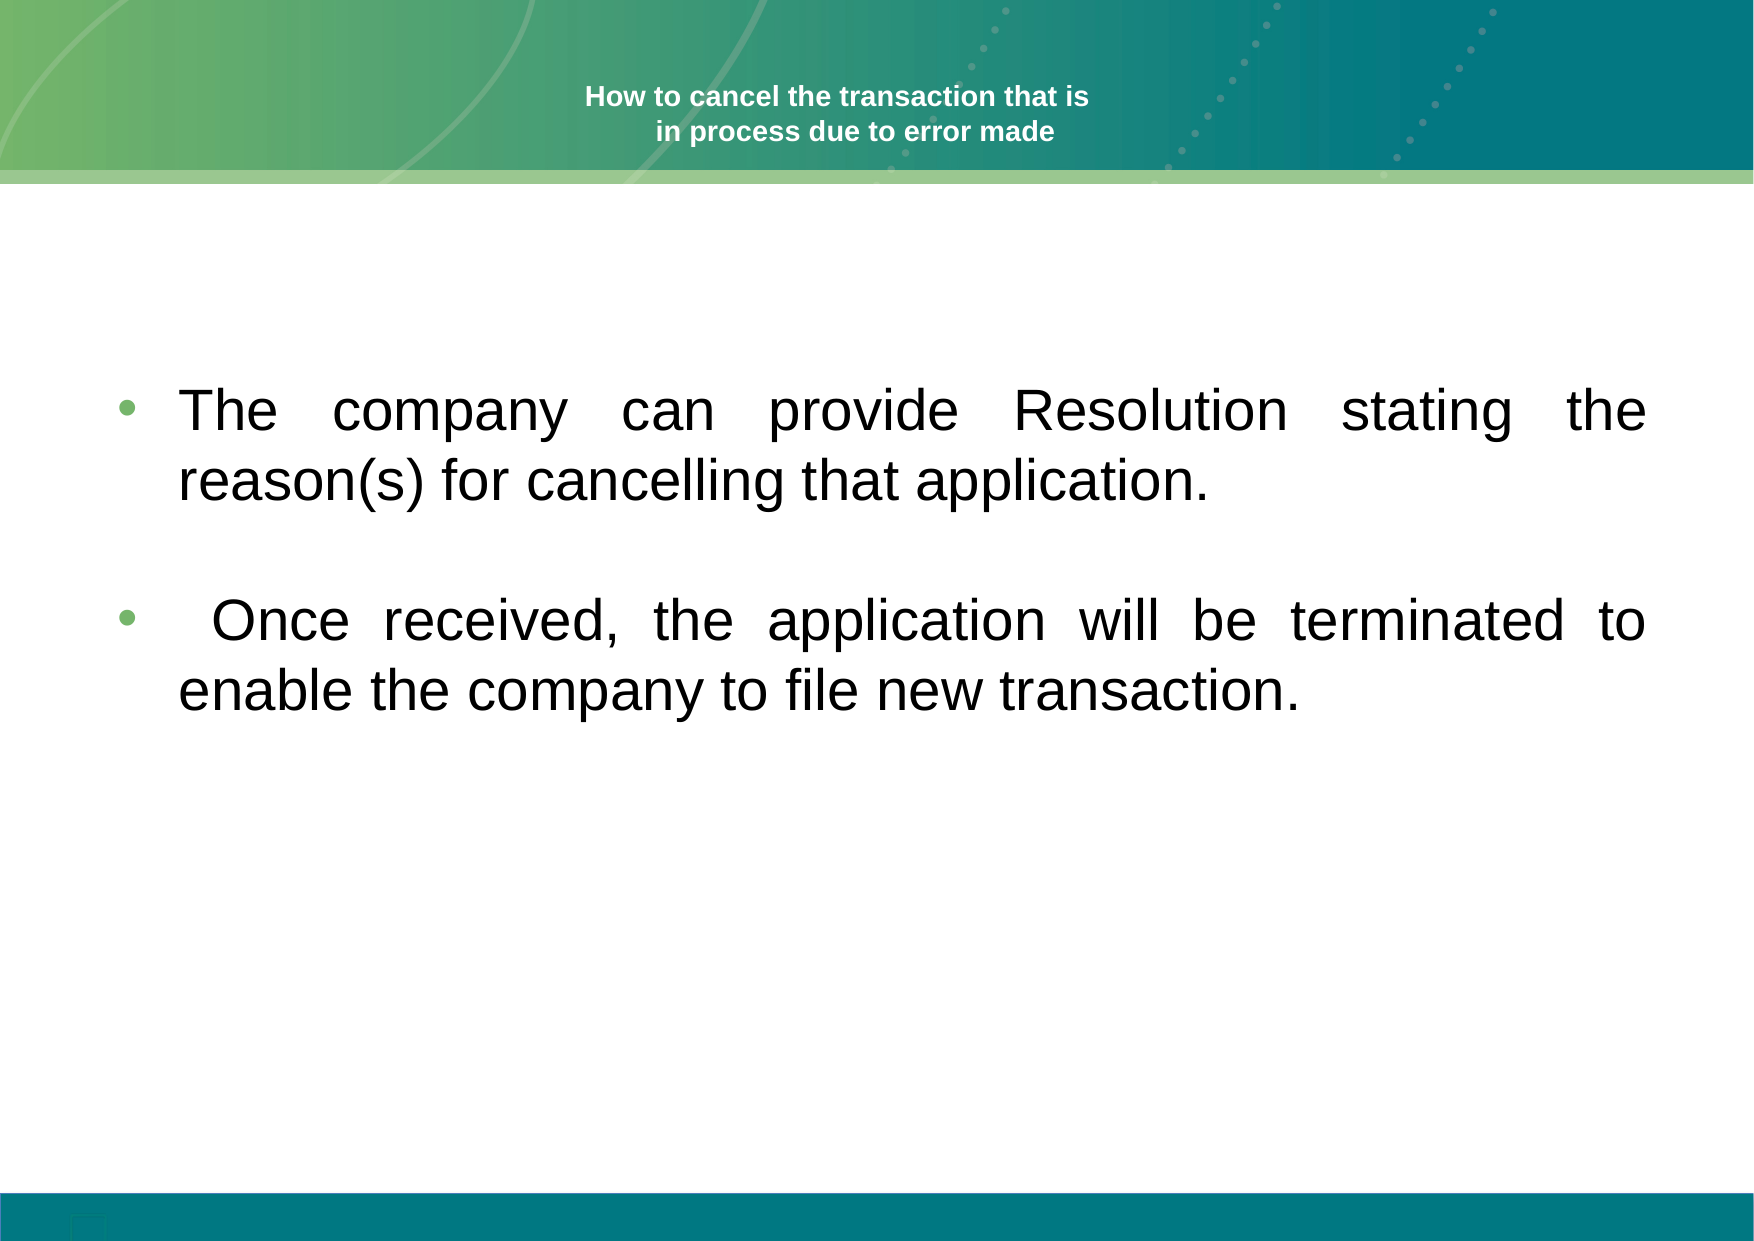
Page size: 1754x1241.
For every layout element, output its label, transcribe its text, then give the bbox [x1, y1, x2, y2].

picture [0, 0, 1754, 1241]
list The company can provide Resolution stating the reason(s) for cancelling that application. Once received, the application will be terminated to enable the company to file new transaction. [87, 364, 1666, 1109]
title How to cancel the transaction that is in process due to error made [139, 69, 1545, 196]
